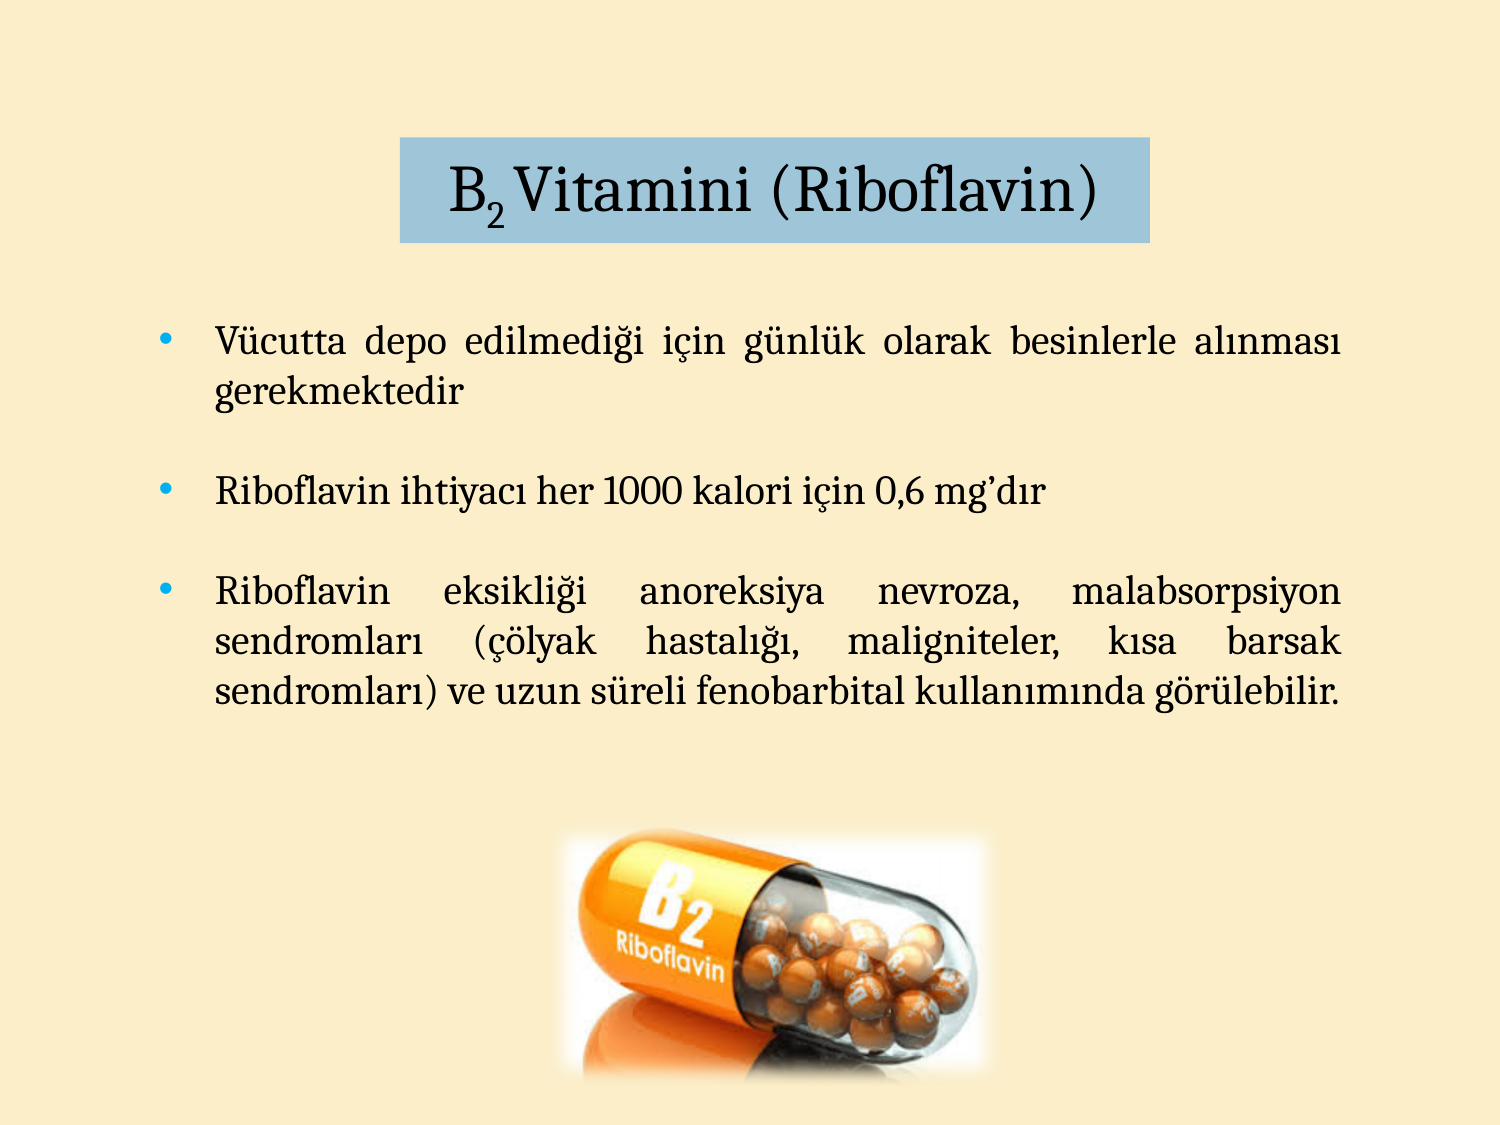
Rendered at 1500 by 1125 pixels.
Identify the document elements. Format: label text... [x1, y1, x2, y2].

picture [545, 819, 1005, 1087]
text_box Vücutta depo edilmediği için günlük olarak besinlerle alınması gerekmektedir Riboflavin ihtiyacı her 1000 kalori için 0,6 mg’dır Riboflavin eksikliği anoreksiya nevroza, malabsorpsiyon sendromları (çölyak hastalığı, maligniteler, kısa barsak sendromları) ve uzun süreli fenobarbital kullanımında görülebilir. [143, 305, 1357, 721]
text_box B2 Vitamini (Riboflavin) [399, 137, 1150, 244]
